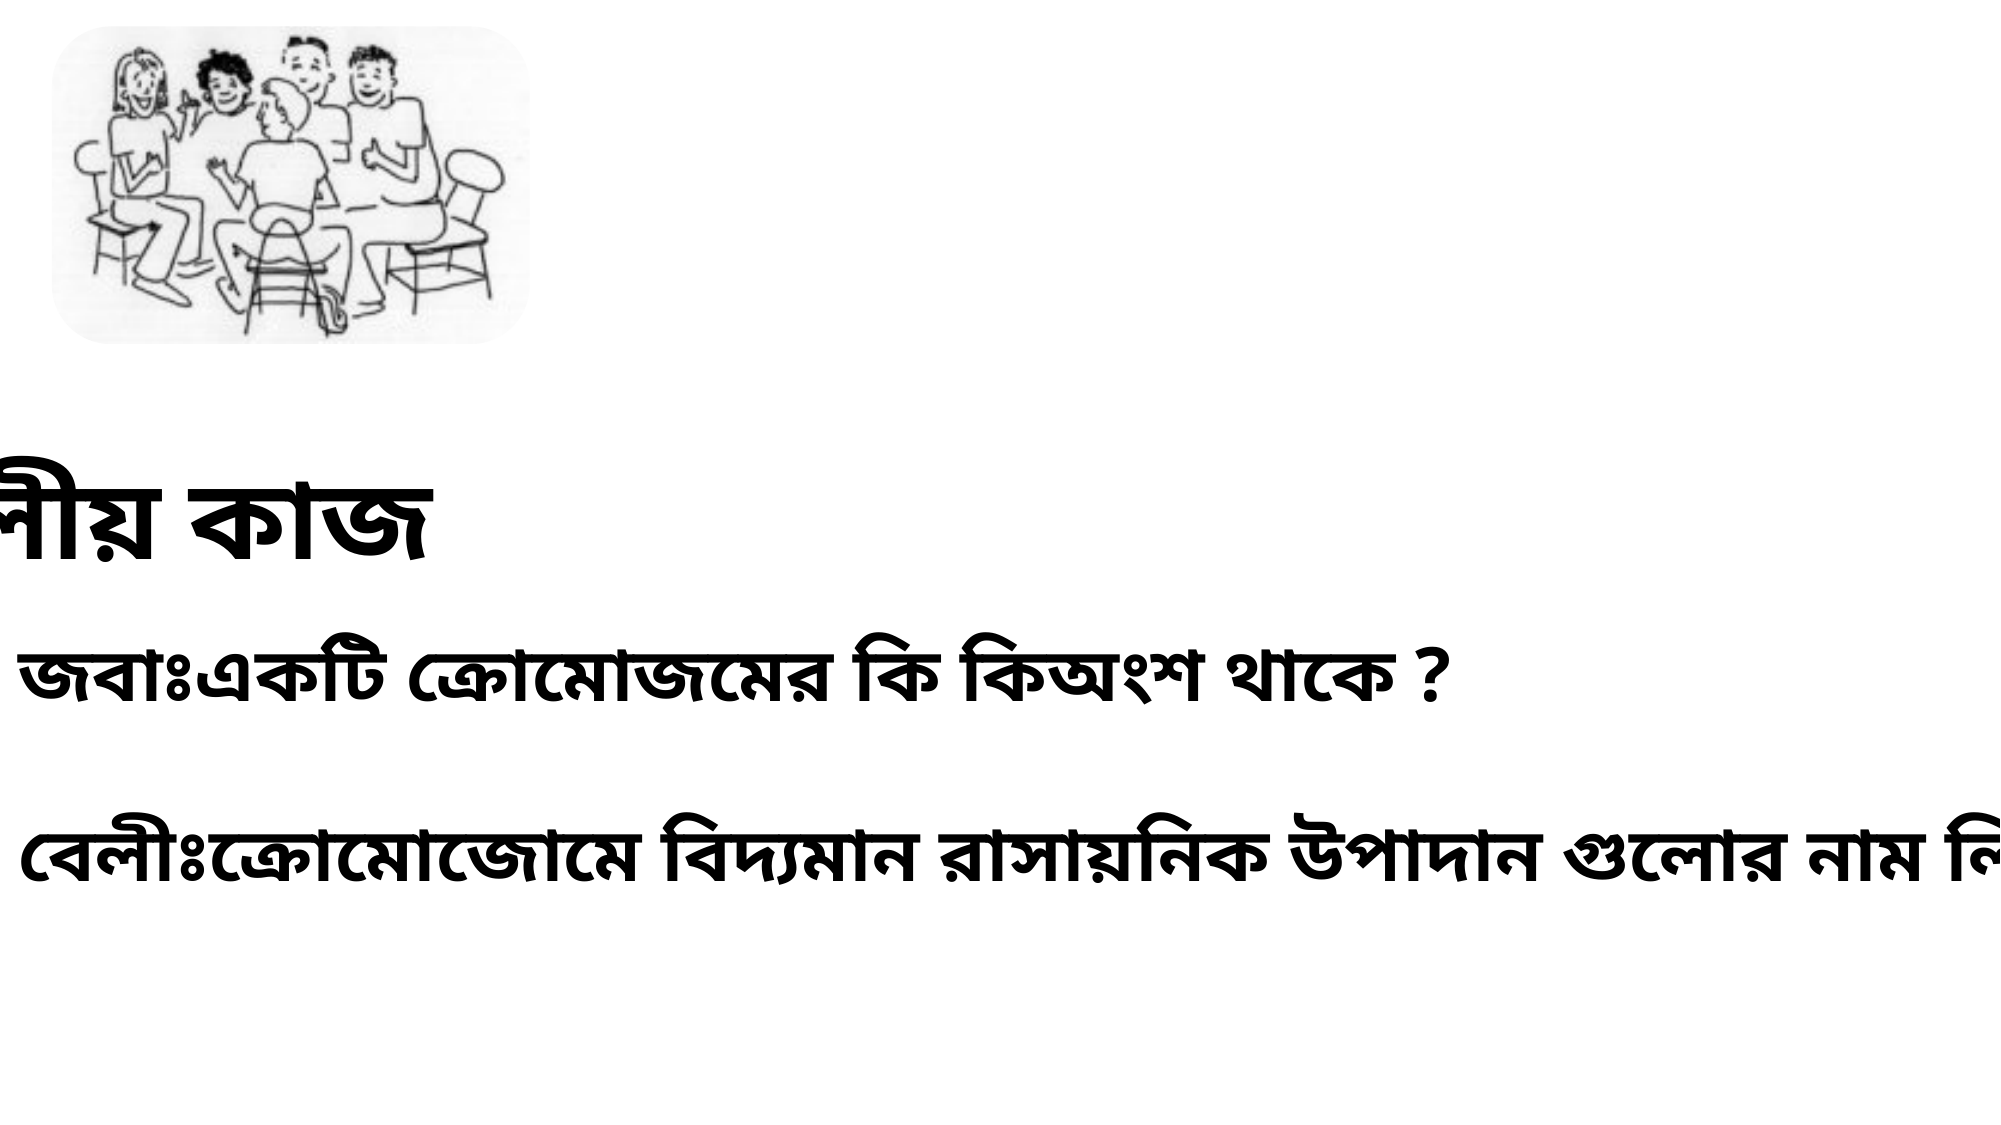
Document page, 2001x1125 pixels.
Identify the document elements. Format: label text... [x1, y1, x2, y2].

text_box দলীয় কাজ দল জবাঃএকটি ক্রোমোজমের কি কিঅংশ থাকে ? দল বেলীঃক্রোমোজোমে বিদ্যমান রাসায়নিক উপাদান গুলোর নাম লিখ। [0, 439, 2000, 905]
picture [51, 26, 530, 345]
